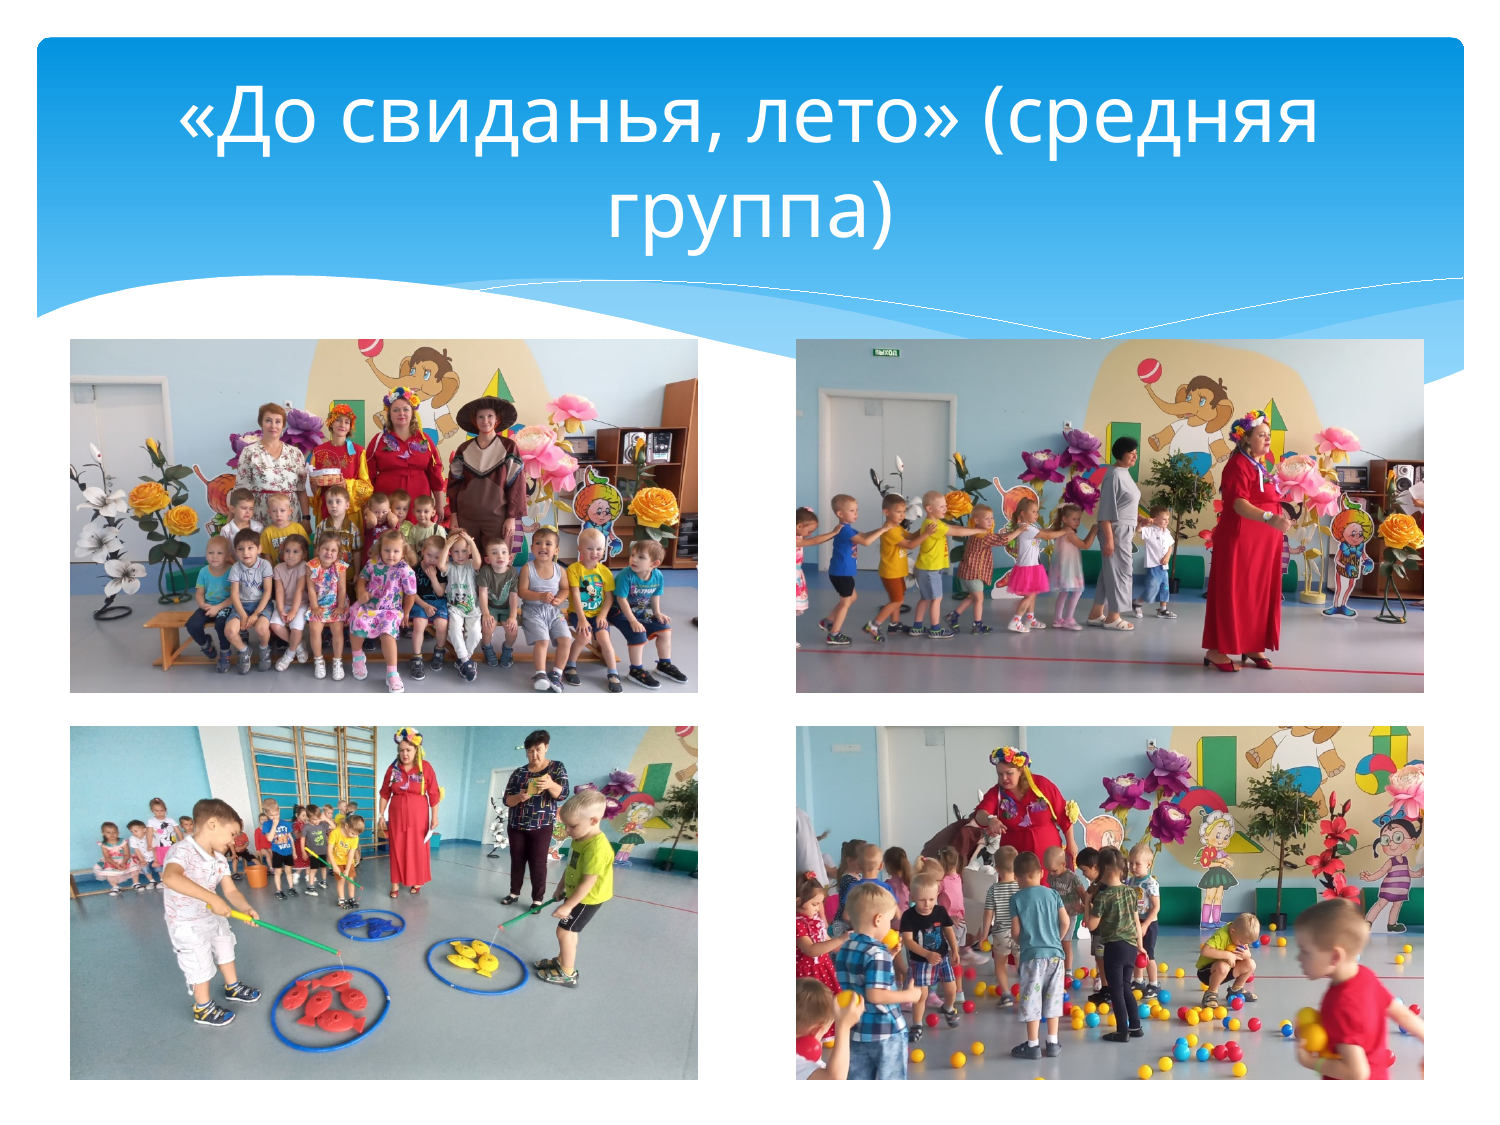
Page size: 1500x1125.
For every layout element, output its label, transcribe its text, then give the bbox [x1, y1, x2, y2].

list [70, 726, 698, 1080]
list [796, 726, 1425, 1080]
picture [796, 339, 1425, 694]
picture [70, 339, 698, 694]
title «До свиданья, лето» (средняя группа) [75, 55, 1425, 261]
